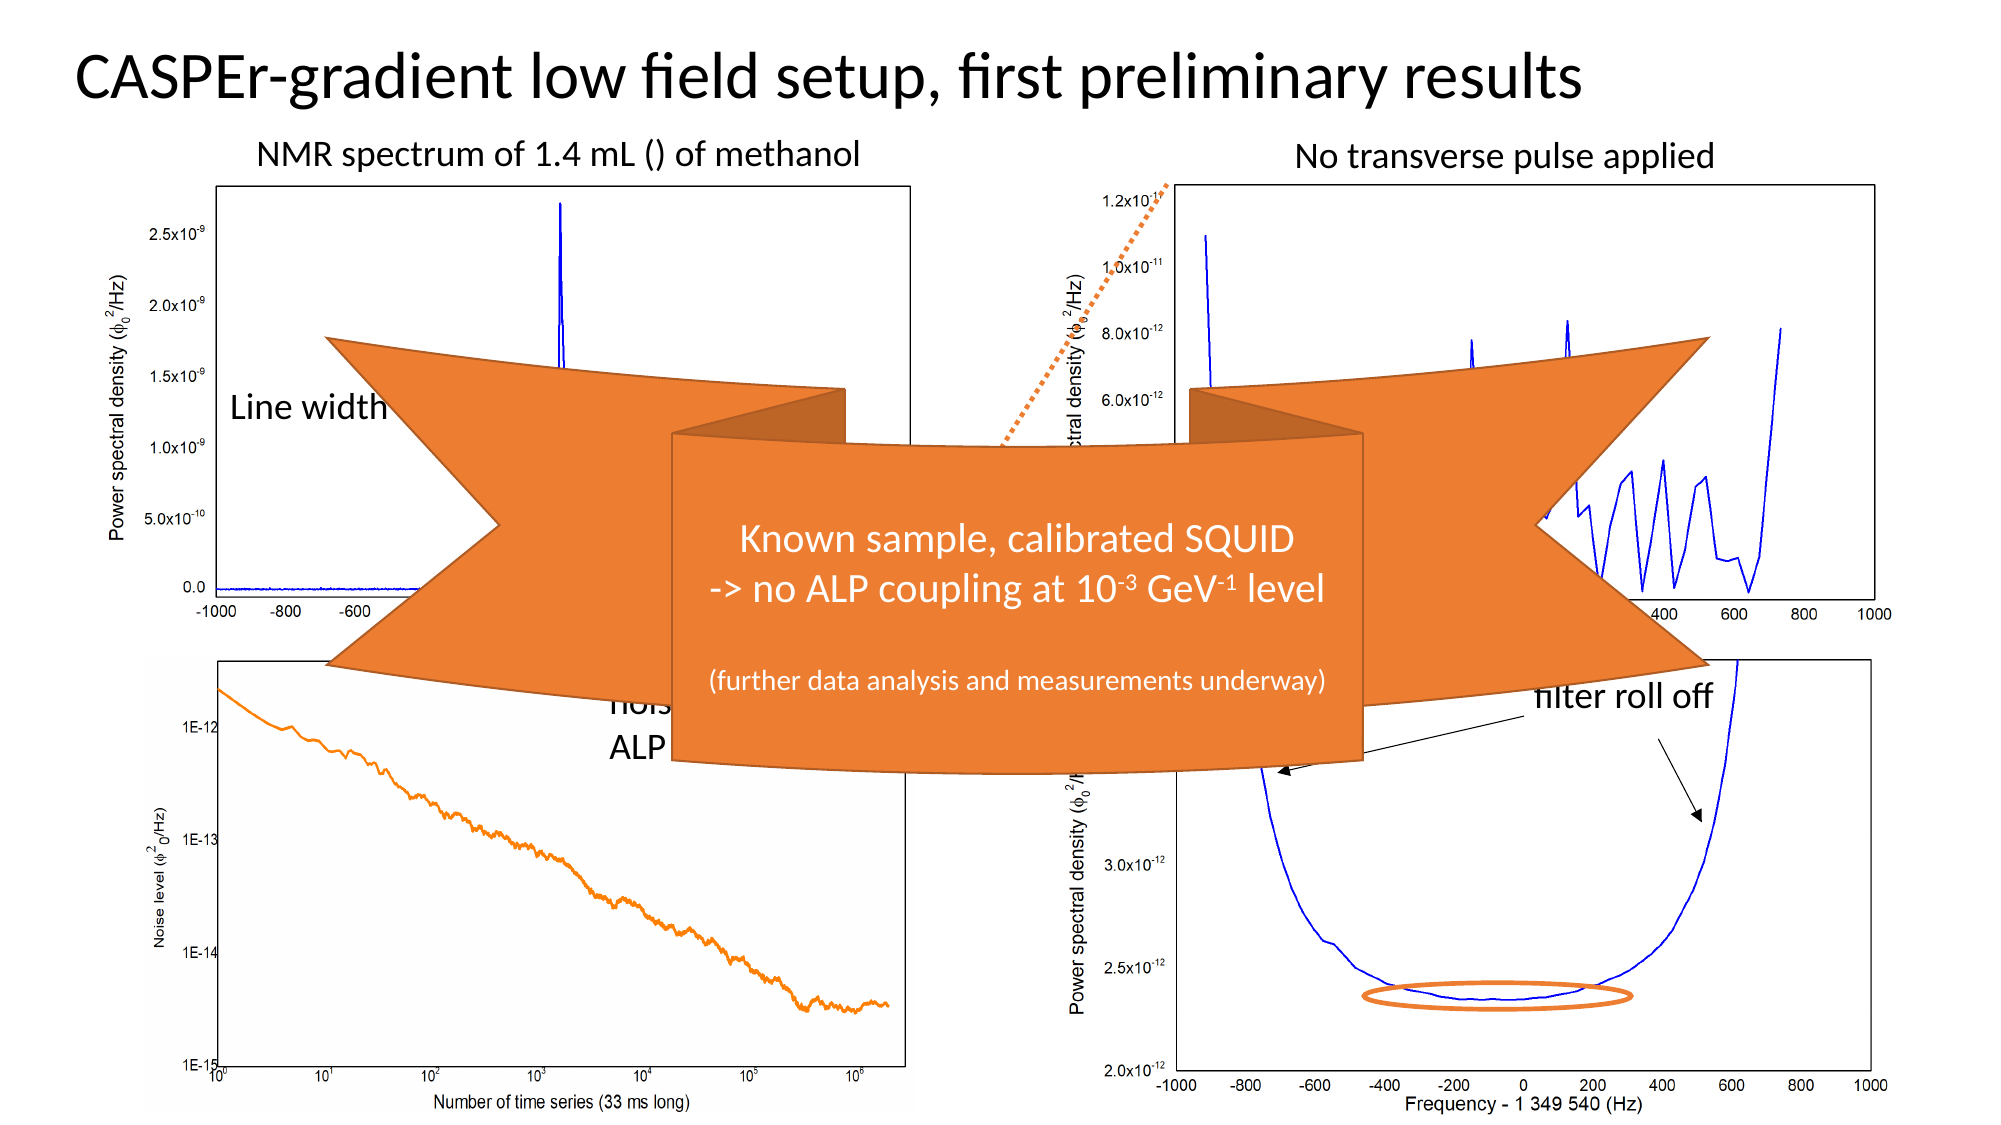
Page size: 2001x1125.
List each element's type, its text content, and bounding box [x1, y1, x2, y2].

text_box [909, 590, 1181, 602]
picture [1048, 649, 1894, 1115]
text_box CASPEr-gradient low field setup, first preliminary results [60, 24, 1600, 119]
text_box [911, 184, 1168, 591]
text_box No transverse pulse applied [1279, 123, 1732, 168]
text_box Known sample, calibrated SQUID -> no ALP coupling at 10-3 GeV-1 level (further data analysis and measurements underway) [342, 602, 1691, 775]
picture [139, 651, 914, 1117]
picture [1056, 168, 1894, 647]
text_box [1277, 716, 1524, 773]
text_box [1658, 738, 1702, 823]
picture [86, 160, 962, 650]
